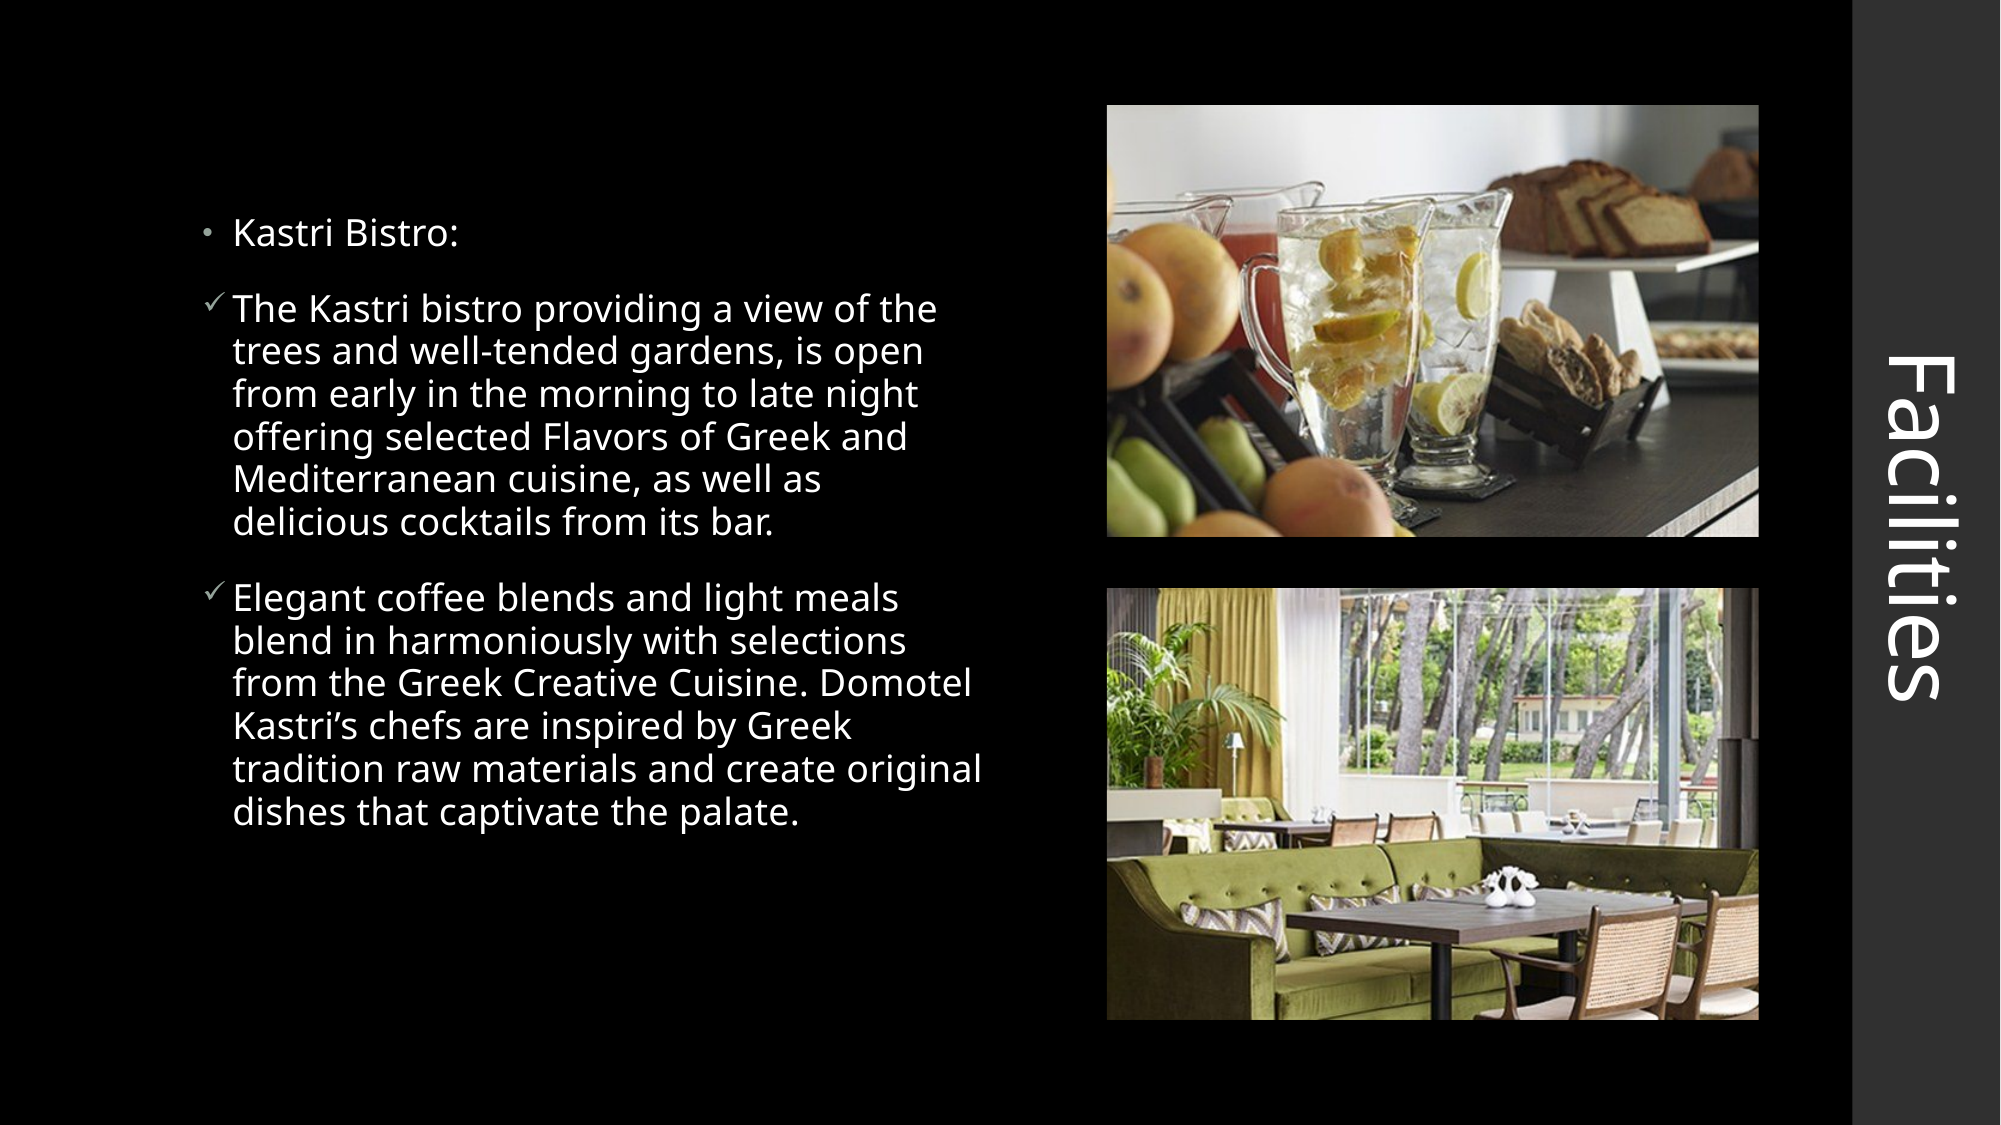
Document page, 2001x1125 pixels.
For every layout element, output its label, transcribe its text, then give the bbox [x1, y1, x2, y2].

picture [1106, 104, 1759, 537]
list Kastri Bistro: The Kastri bistro providing a view of the trees and well-tended gardens, is open from early in the morning to late night offering selected Flavors of Greek and Mediterranean cuisine, as well as delicious cocktails from its bar. Elegant coffee blends and light meals blend in harmoniously with selections from the Greek Creative Cuisine. Domotel Kastri’s chefs are inspired by Greek tradition raw materials and create original dishes that captivate the palate. [187, 204, 1000, 959]
title Facilities [1862, 333, 2000, 792]
picture [1106, 588, 1759, 1021]
